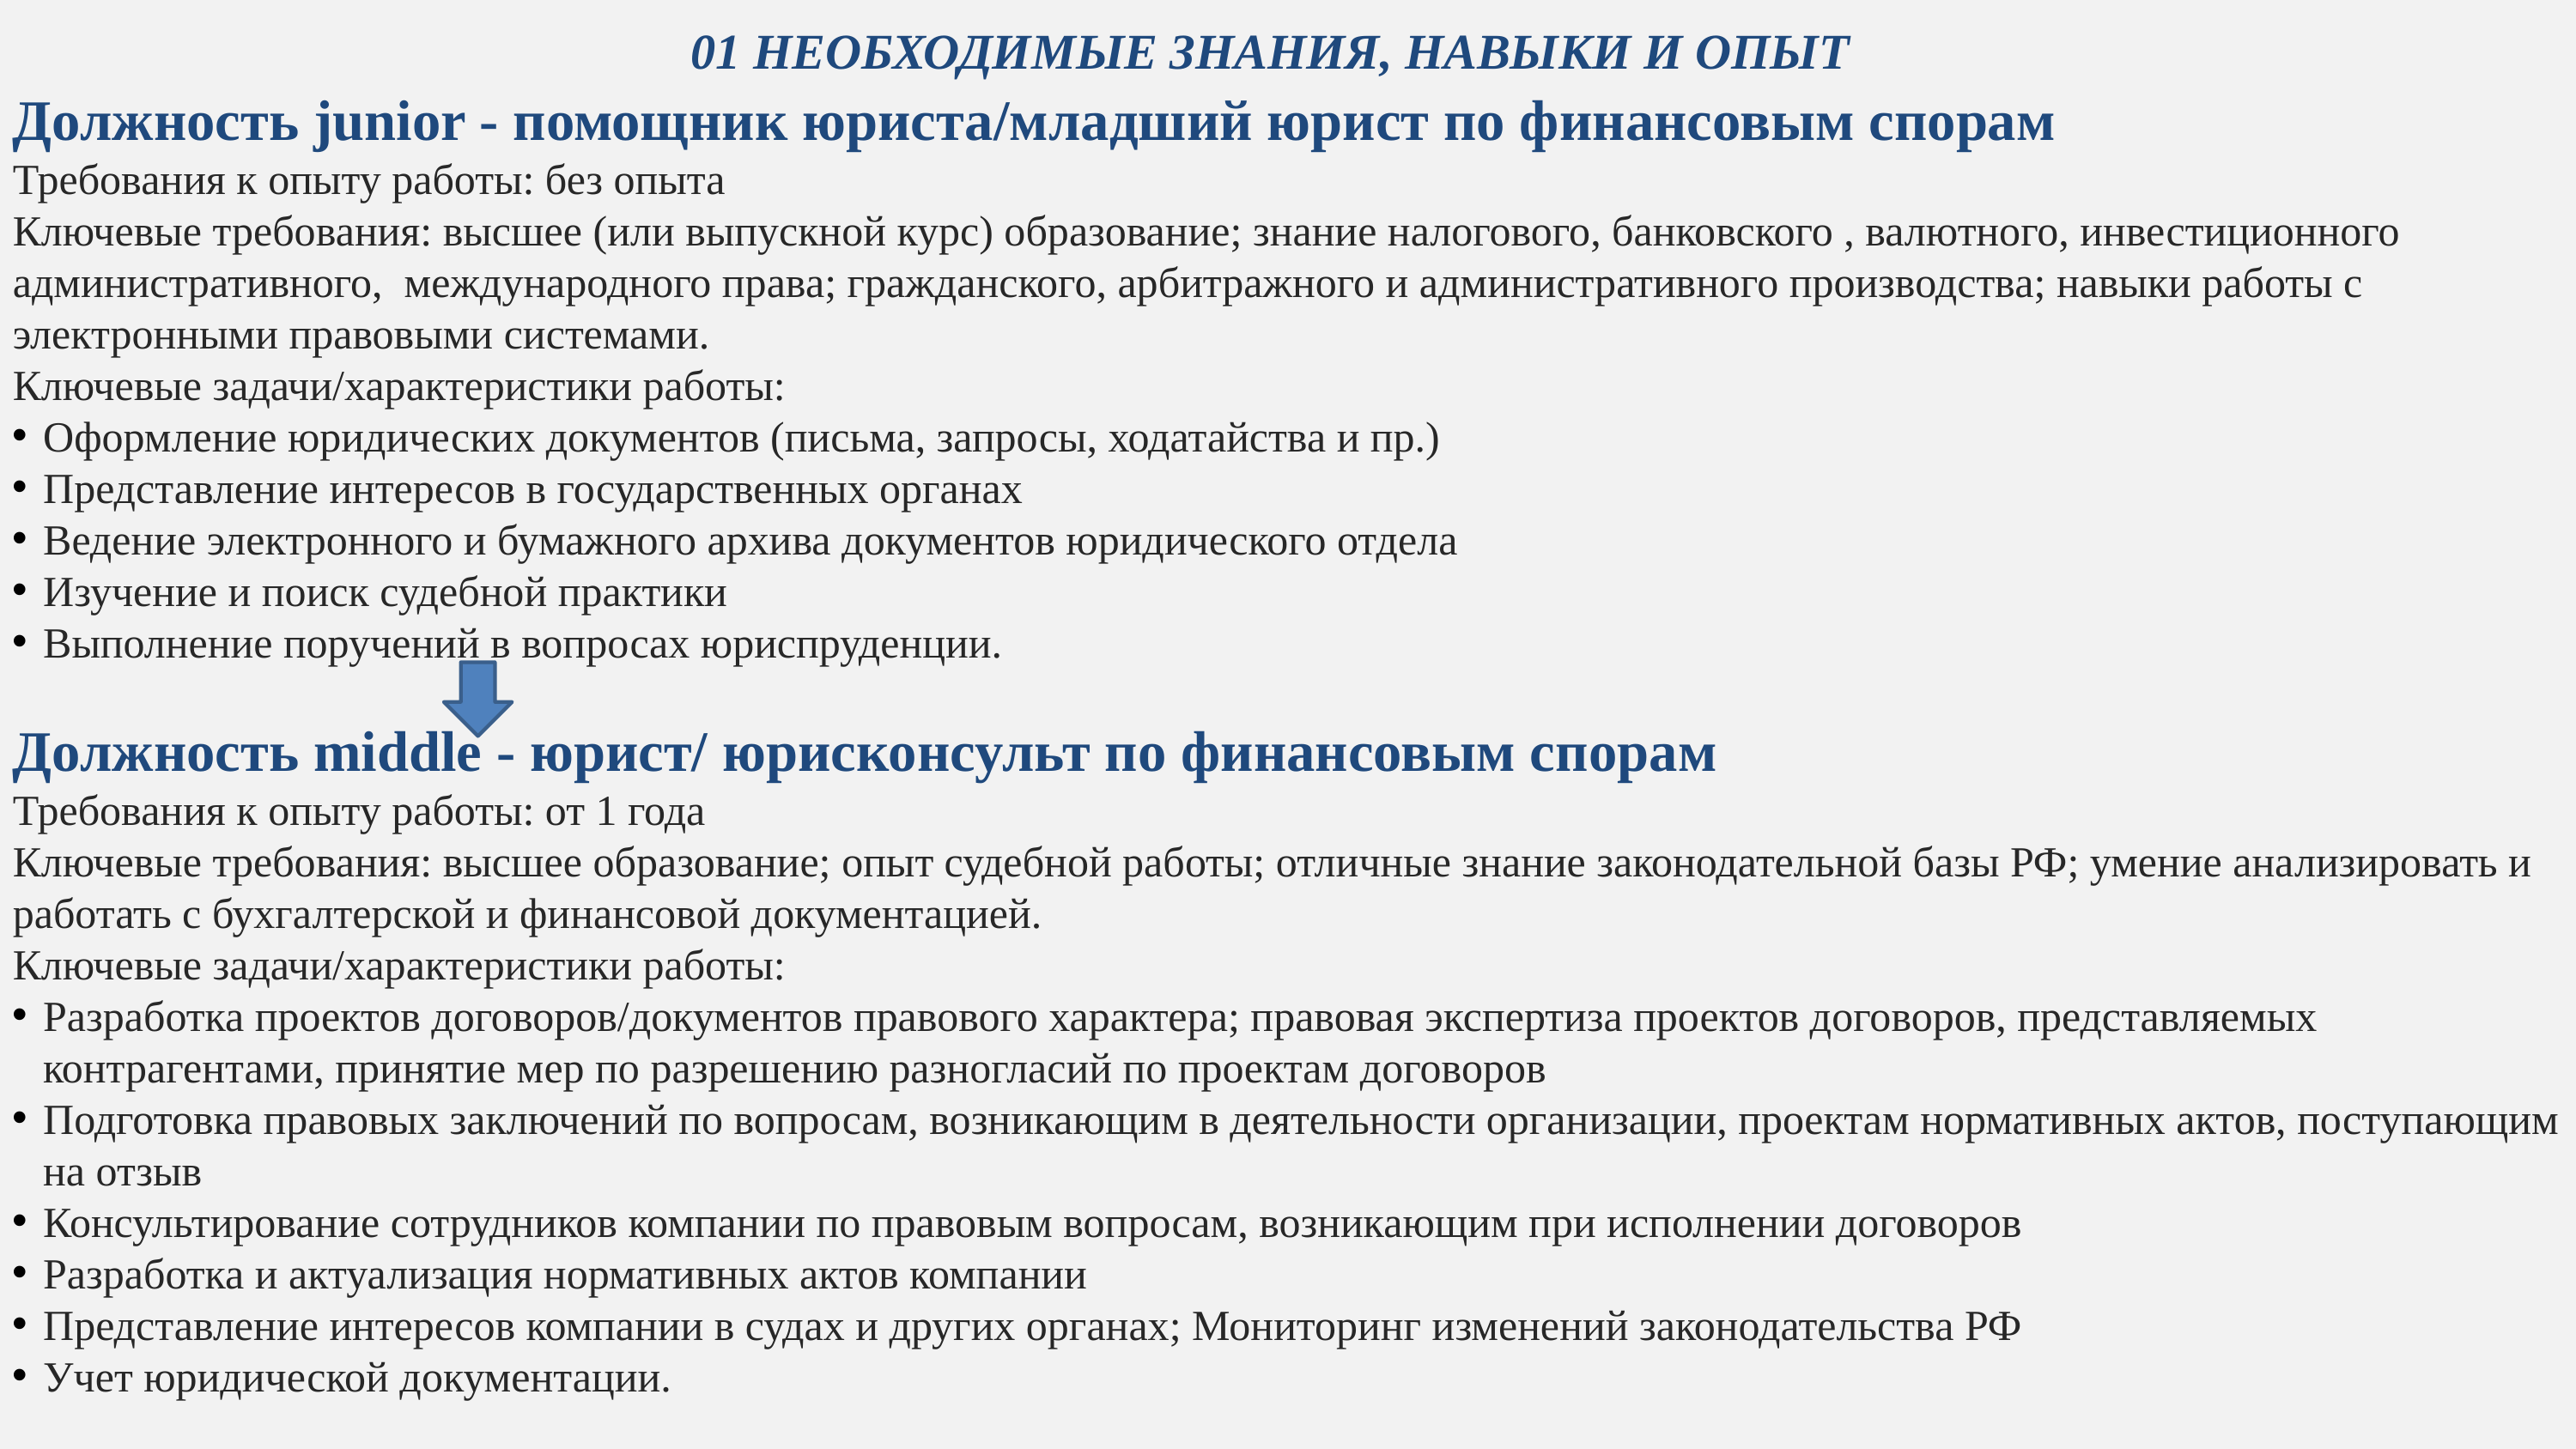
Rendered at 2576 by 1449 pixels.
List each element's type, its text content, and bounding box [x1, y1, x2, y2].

text_box 01 НЕОБХОДИМЫЕ ЗНАНИЯ, НАВЫКИ И ОПЫТ [124, 0, 2417, 76]
text_box Должность junior - помощник юриста/младший юрист по финансовым спорам Требования к опыту работы: без опыта Ключевые требования: высшее (или выпускной курс) образование; знание налогового, банковского , валютного, инвестиционного административного, международного права; гражданского, арбитражного и административного производства; навыки работы с электронными правовыми системами. Ключевые задачи/характеристики работы: Оформление юридических документов (письма, запросы, ходатайства и пр.) Представление интересов в государственных органах Ведение электронного и бумажного архива документов юридического отдела Изучение и поиск судебной практики Выполнение поручений в вопросах юриспруденции. Должность middle - юрист/ юрисконсульт по финансовым спорам Требования к опыту работы: от 1 года Ключевые требования: высшее образование; опыт судебной работы; отличные знание законодательной базы РФ; умение анализировать и работать с бухгалтерской и финансовой документацией. Ключевые задачи/характеристики работы: Разработка проектов договоров/документов правового характера; правовая экспертиза проектов договоров, представляемых контрагентами, принятие мер по разрешению разногласий по проектам договоров Подготовка правовых заключений по вопросам, возникающим в деятельности организации, проектам нормативных актов, поступающим на отзыв Консультирование сотрудников компании по правовым вопросам, возникающим при исполнении договоров Разработка и актуализация нормативных актов компании Представление интересов компании в судах и других органах; Мониторинг изменений законодательства РФ Учет юридической документации. [0, 76, 2576, 1449]
text_box [441, 660, 514, 738]
